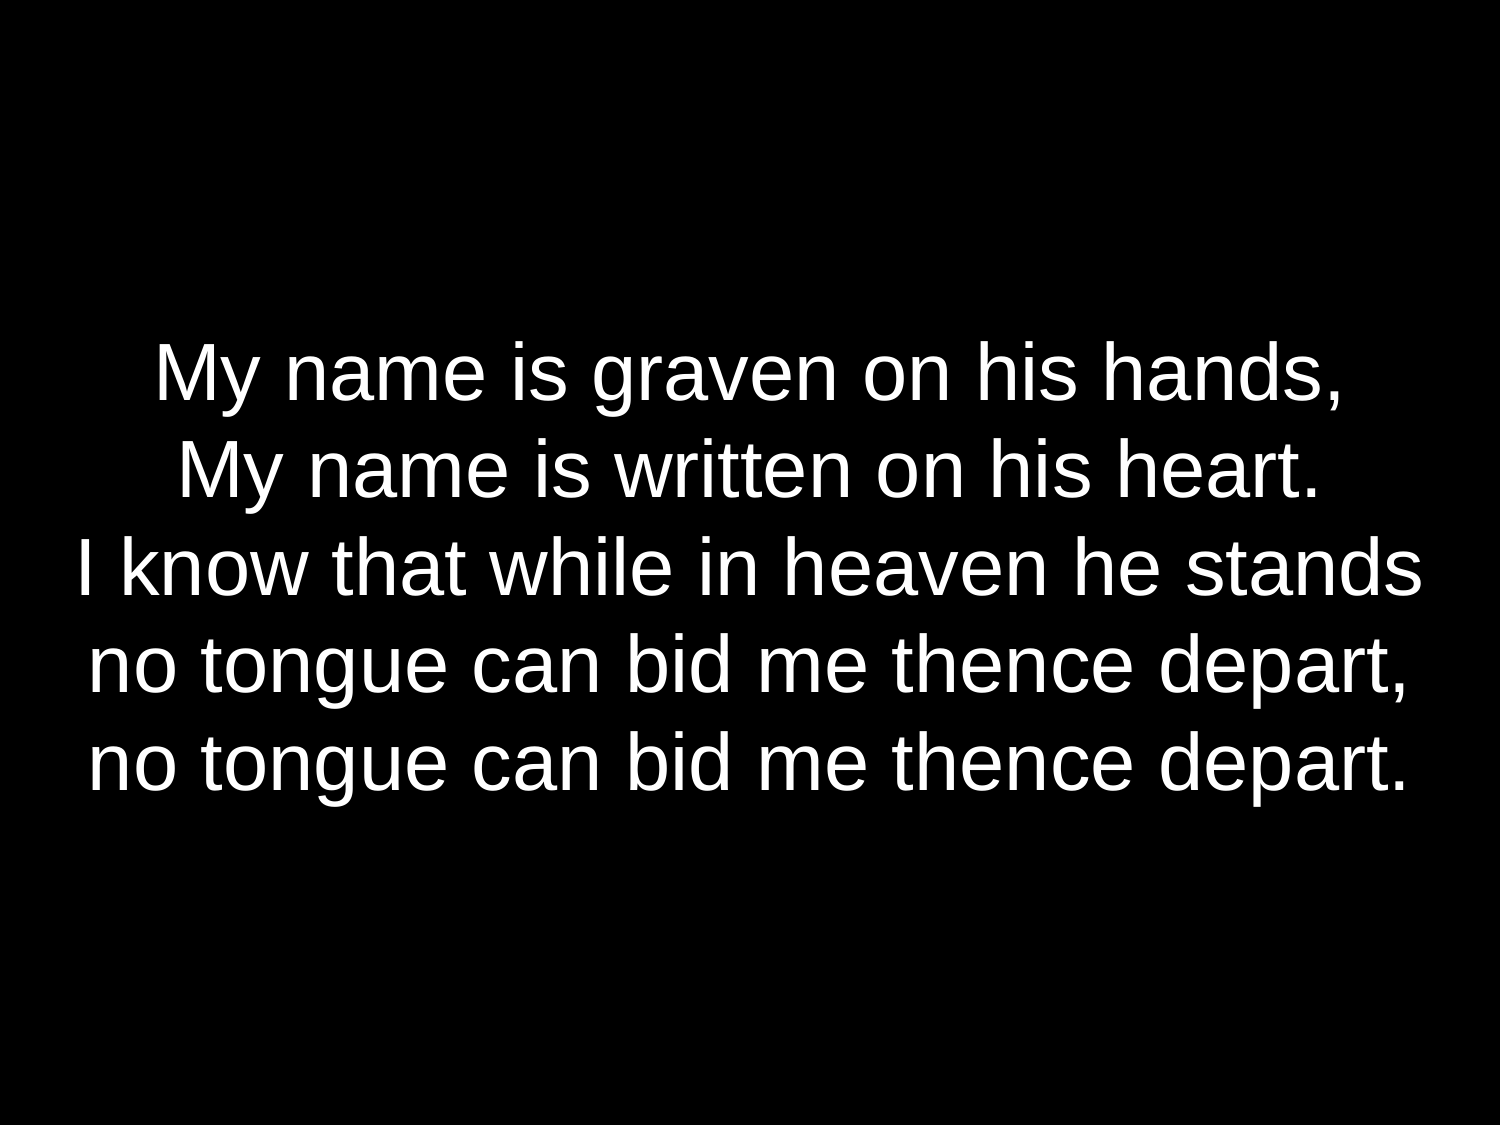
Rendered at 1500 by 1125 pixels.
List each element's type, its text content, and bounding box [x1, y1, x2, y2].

text_box My name is graven on his hands, My name is written on his heart. I know that while in heaven he stands no tongue can bid me thence depart, no tongue can bid me thence depart. [30, 311, 1470, 814]
